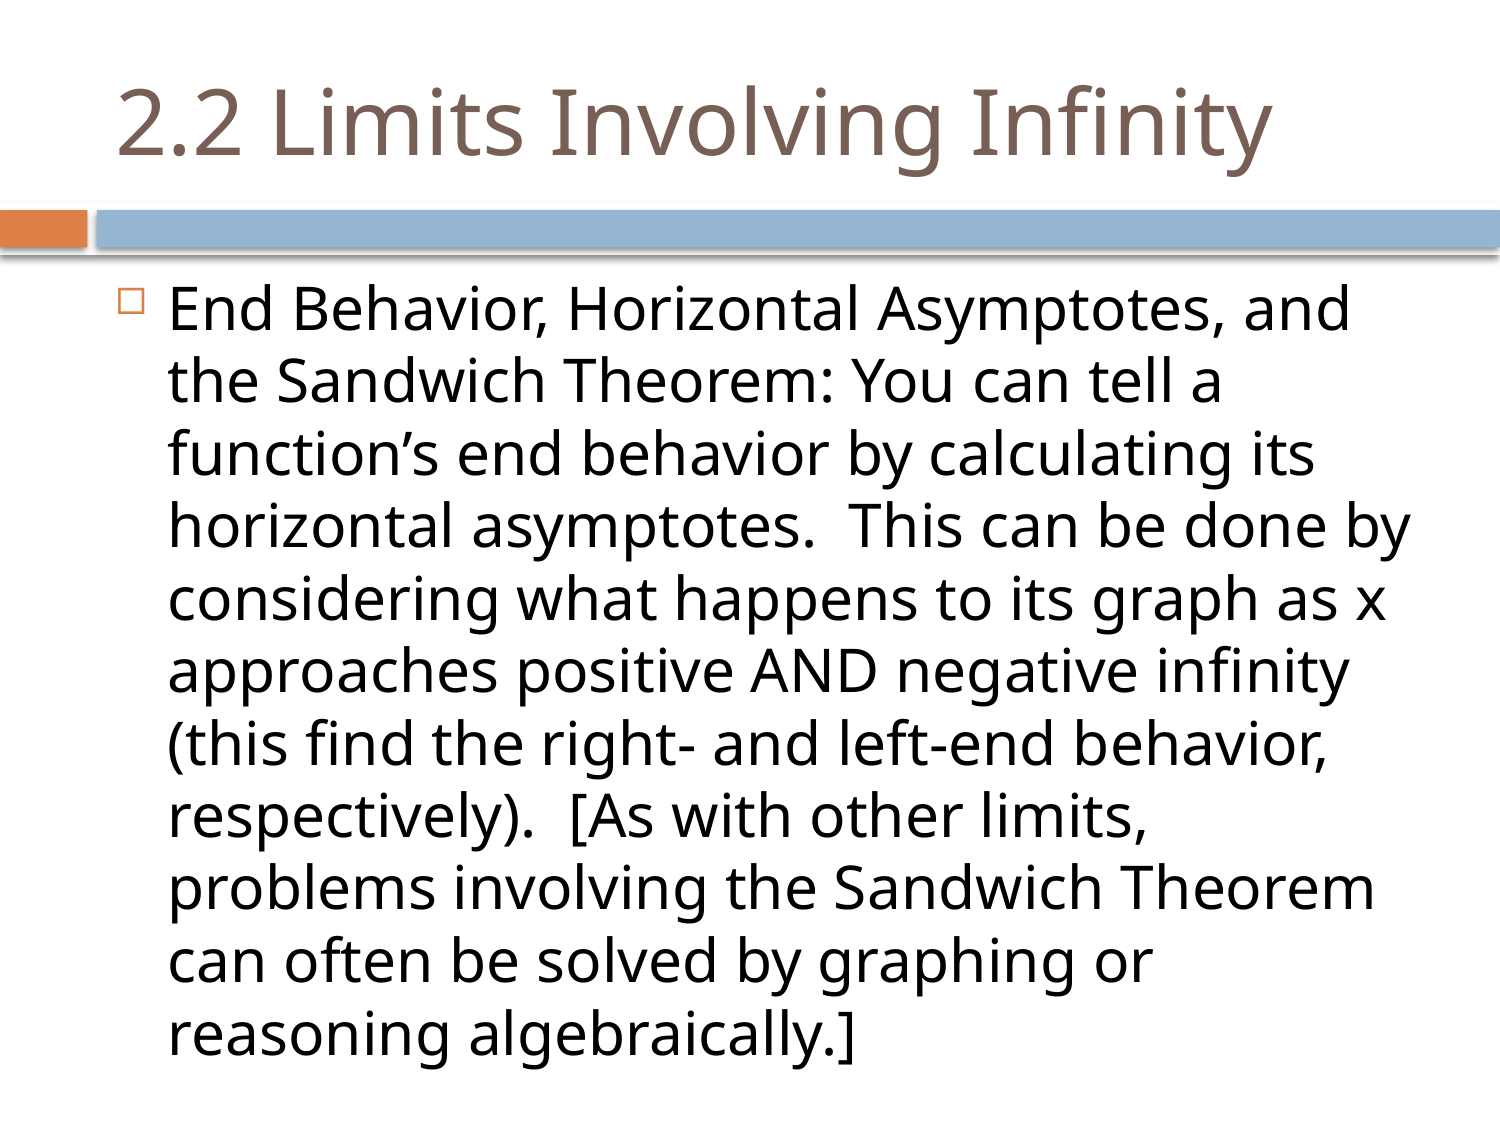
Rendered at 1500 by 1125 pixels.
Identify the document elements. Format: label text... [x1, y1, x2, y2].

title 2.2 Limits Involving Infinity [100, 37, 1438, 200]
list End Behavior, Horizontal Asymptotes, and the Sandwich Theorem: You can tell a function’s end behavior by calculating its horizontal asymptotes. This can be done by considering what happens to its graph as x approaches positive AND negative infinity (this find the right- and left-end behavior, respectively). [As with other limits, problems involving the Sandwich Theorem can often be solved by graphing or reasoning algebraically.] [100, 262, 1438, 1000]
